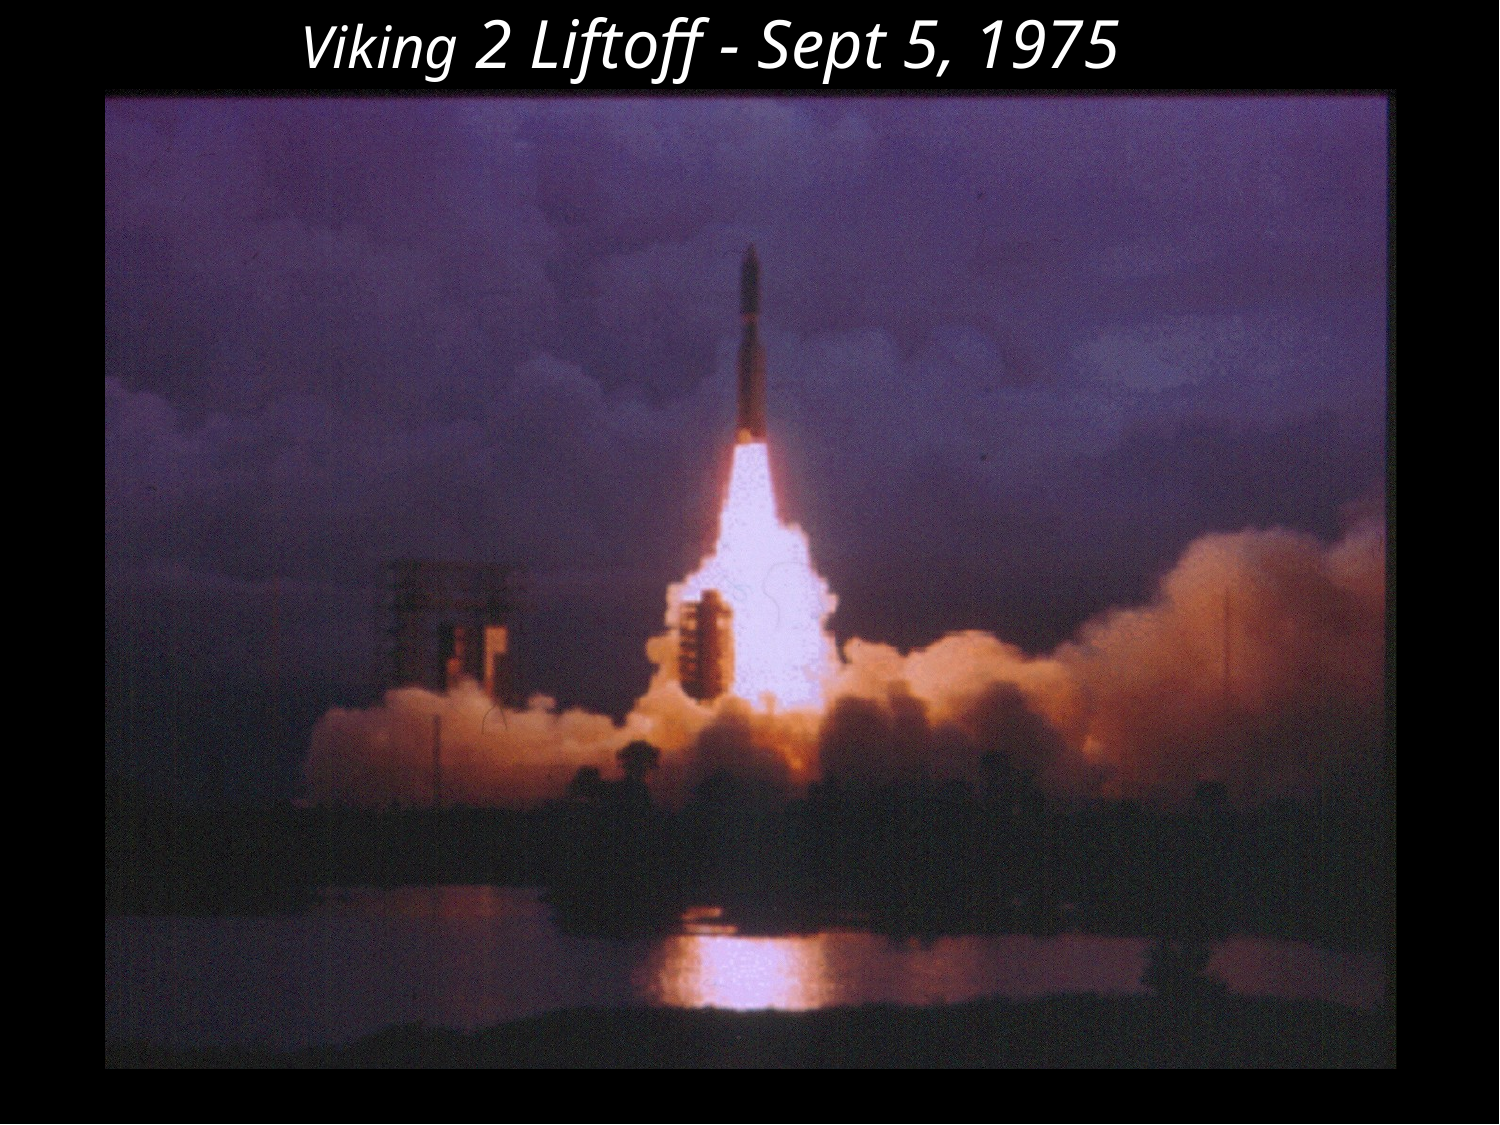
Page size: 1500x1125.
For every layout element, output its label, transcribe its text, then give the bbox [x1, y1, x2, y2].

text_box Viking 2 Liftoﬀ - Sept 5, 1975 [300, 0, 1455, 210]
text_box [105, 89, 1397, 1069]
